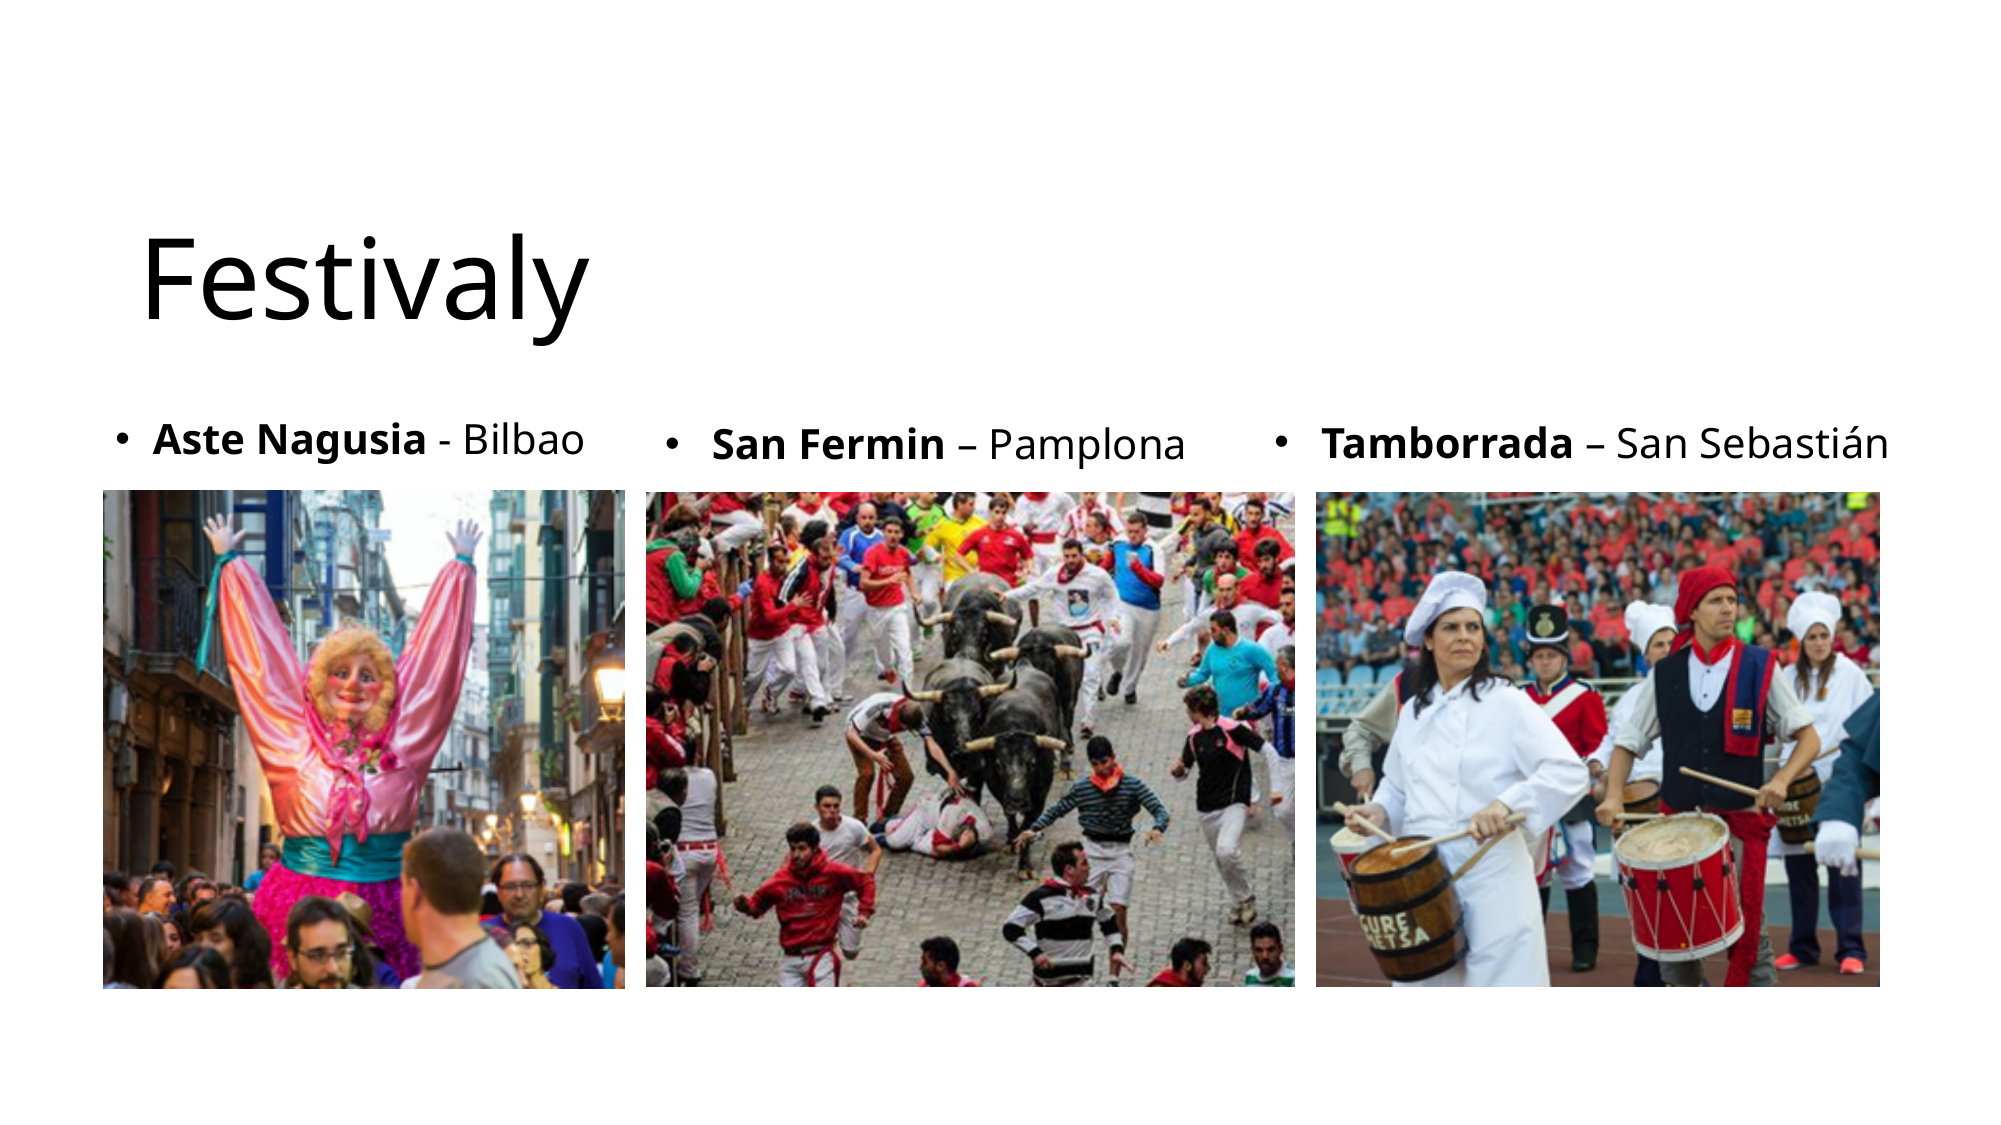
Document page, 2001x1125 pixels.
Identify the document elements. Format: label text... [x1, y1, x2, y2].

picture [102, 489, 625, 990]
title Festivaly [123, 59, 949, 352]
picture [1315, 491, 1880, 988]
text_box Tamborrada – San Sebastián [1259, 409, 2000, 474]
list Aste Nagusia - Bilbao [100, 410, 710, 491]
text_box San Fermin – Pamplona [650, 410, 1260, 476]
picture [645, 491, 1296, 988]
